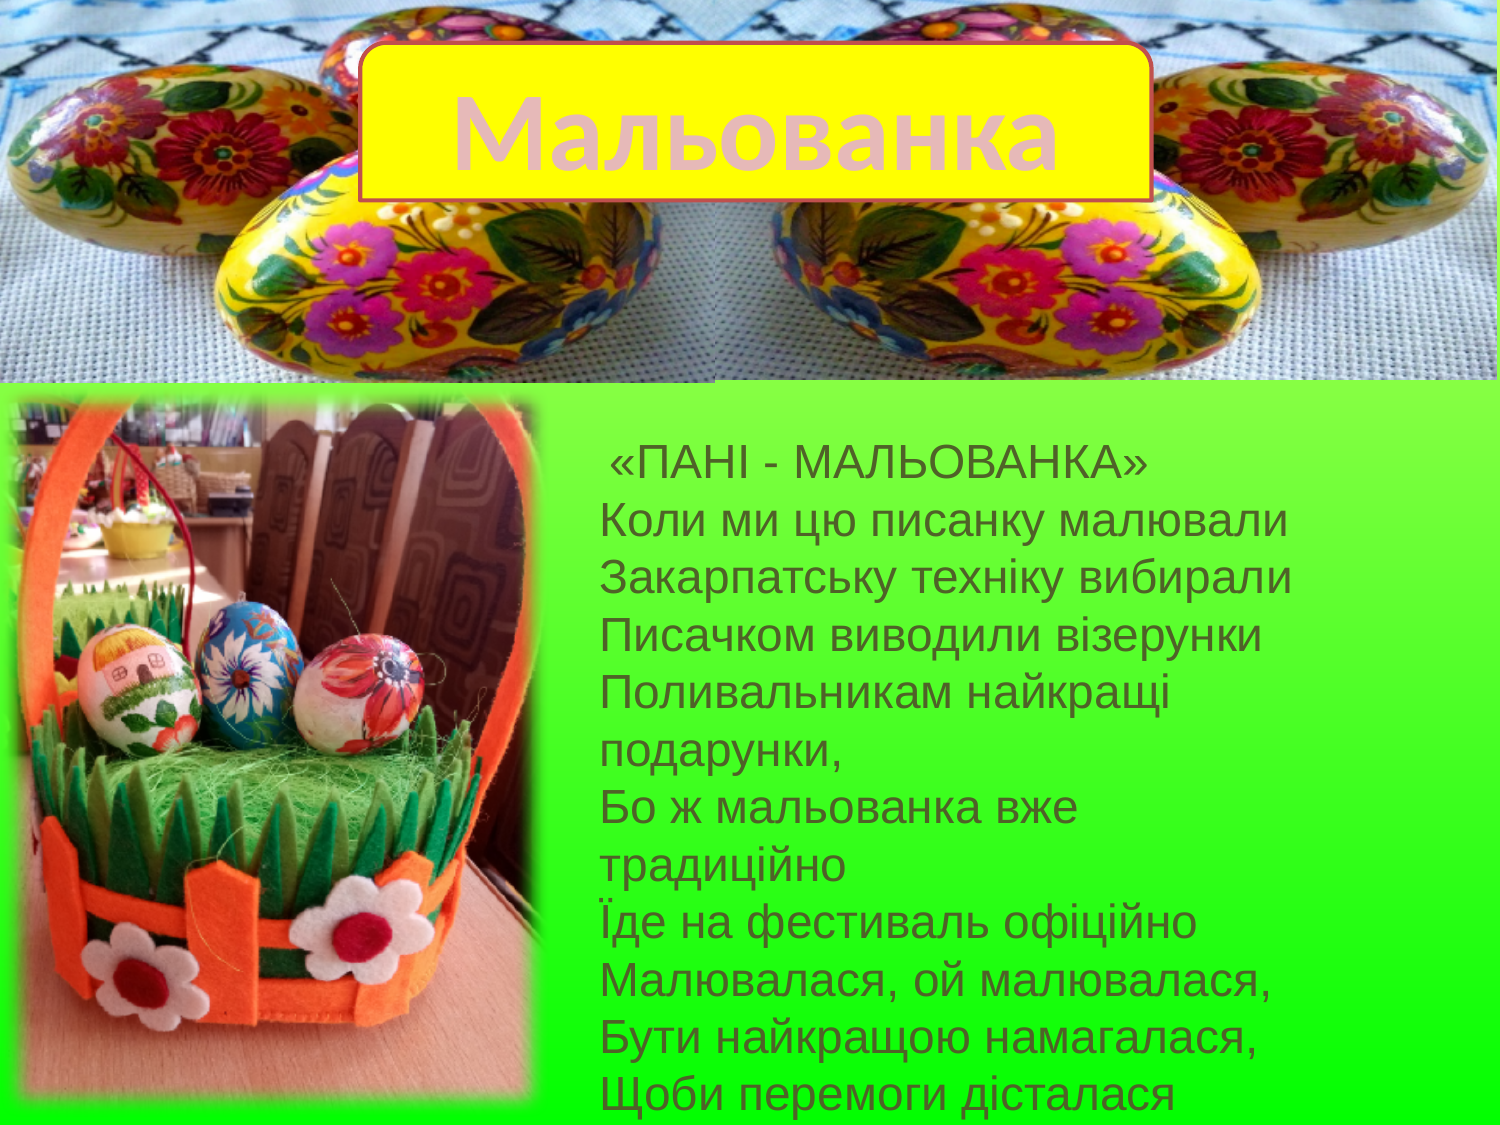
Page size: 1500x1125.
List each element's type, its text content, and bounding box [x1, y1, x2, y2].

picture [0, 386, 549, 1118]
text_box «ПАНІ - МАЛЬОВАНКА» Коли ми цю писанку малювали Закарпатську техніку вибирали Писачком виводили візерунки Поливальникам найкращі подарунки, Бо ж мальованка вже традиційно Їде на фестиваль офіційно Малювалася, ой малювалася, Бути найкращою намагалася, Щоби перемоги дісталася [584, 423, 1335, 1125]
picture [0, 0, 1498, 383]
